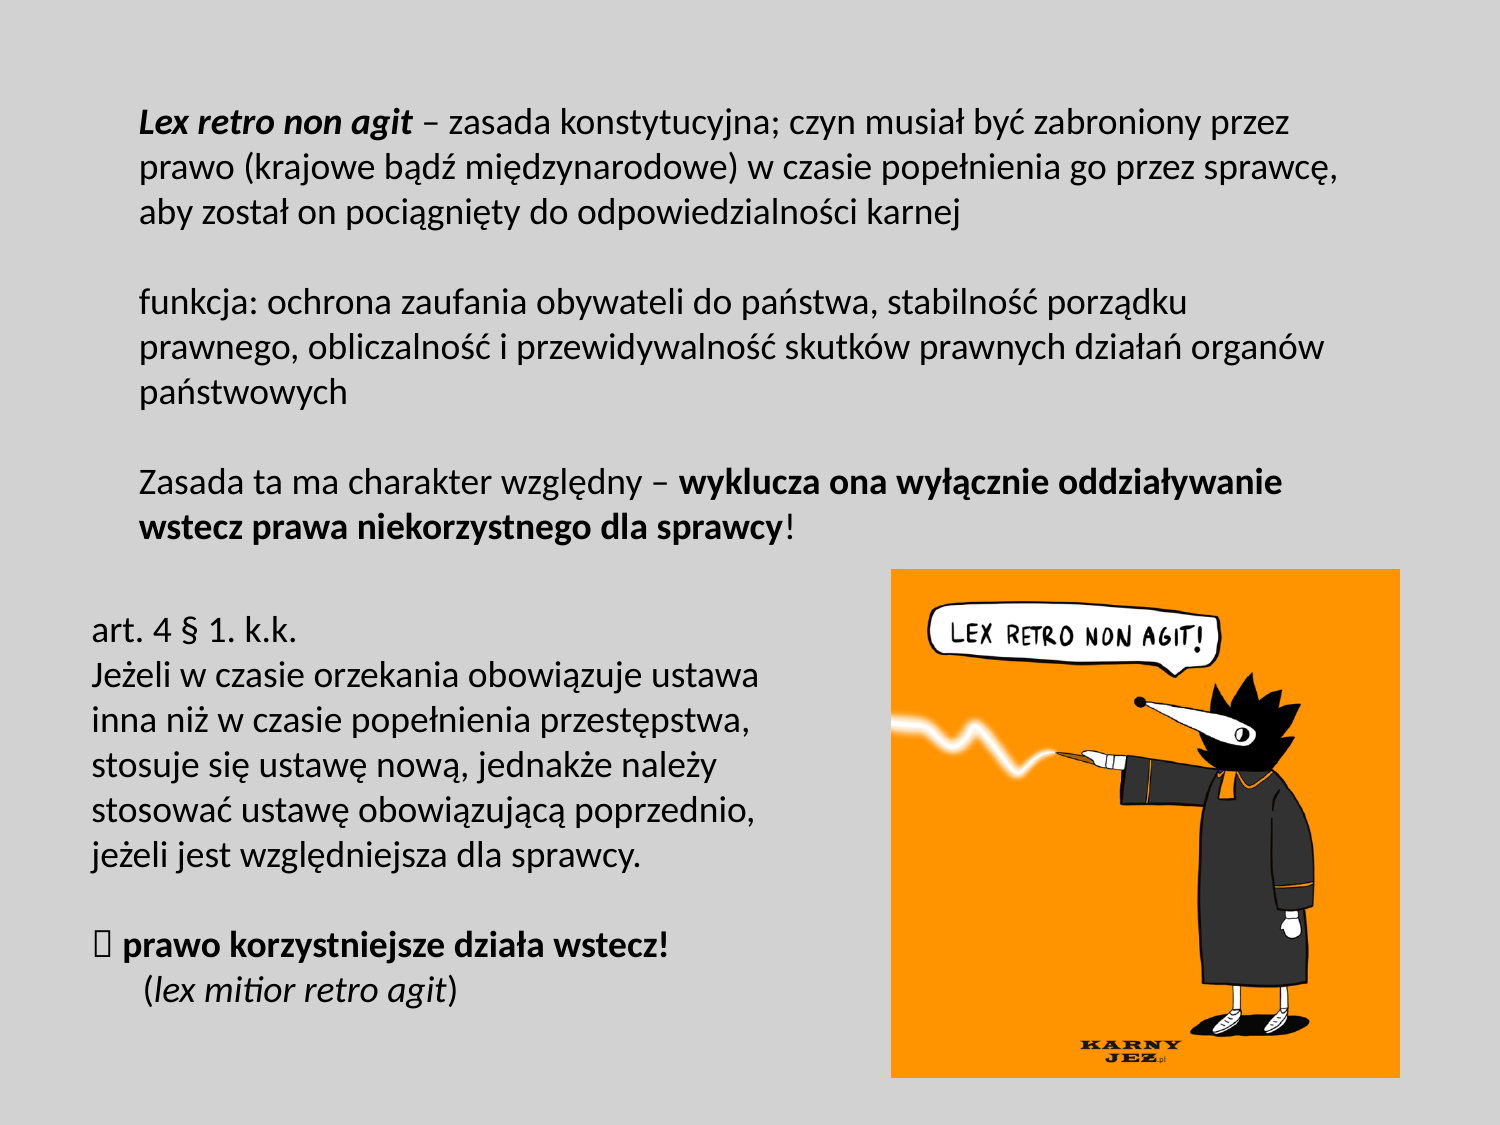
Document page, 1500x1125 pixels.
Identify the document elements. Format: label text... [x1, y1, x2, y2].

picture [891, 569, 1400, 1078]
text_box Lex retro non agit – zasada konstytucyjna; czyn musiał być zabroniony przez prawo (krajowe bądź międzynarodowe) w czasie popełnienia go przez sprawcę, aby został on pociągnięty do odpowiedzialności karnej funkcja: ochrona zaufania obywateli do państwa, stabilność porządku prawnego, obliczalność i przewidywalność skutków prawnych działań organów państwowych Zasada ta ma charakter względny – wyklucza ona wyłącznie oddziaływanie wstecz prawa niekorzystnego dla sprawcy! [123, 89, 1365, 780]
text_box art. 4 § 1. k.k. Jeżeli w czasie orzekania obowiązuje ustawa inna niż w czasie popełnienia przestępstwa, stosuje się ustawę nową, jednakże należy stosować ustawę obowiązującą poprzednio, jeżeli jest względniejsza dla sprawcy.  prawo korzystniejsze działa wstecz! (lex mitior retro agit) [76, 597, 809, 1063]
